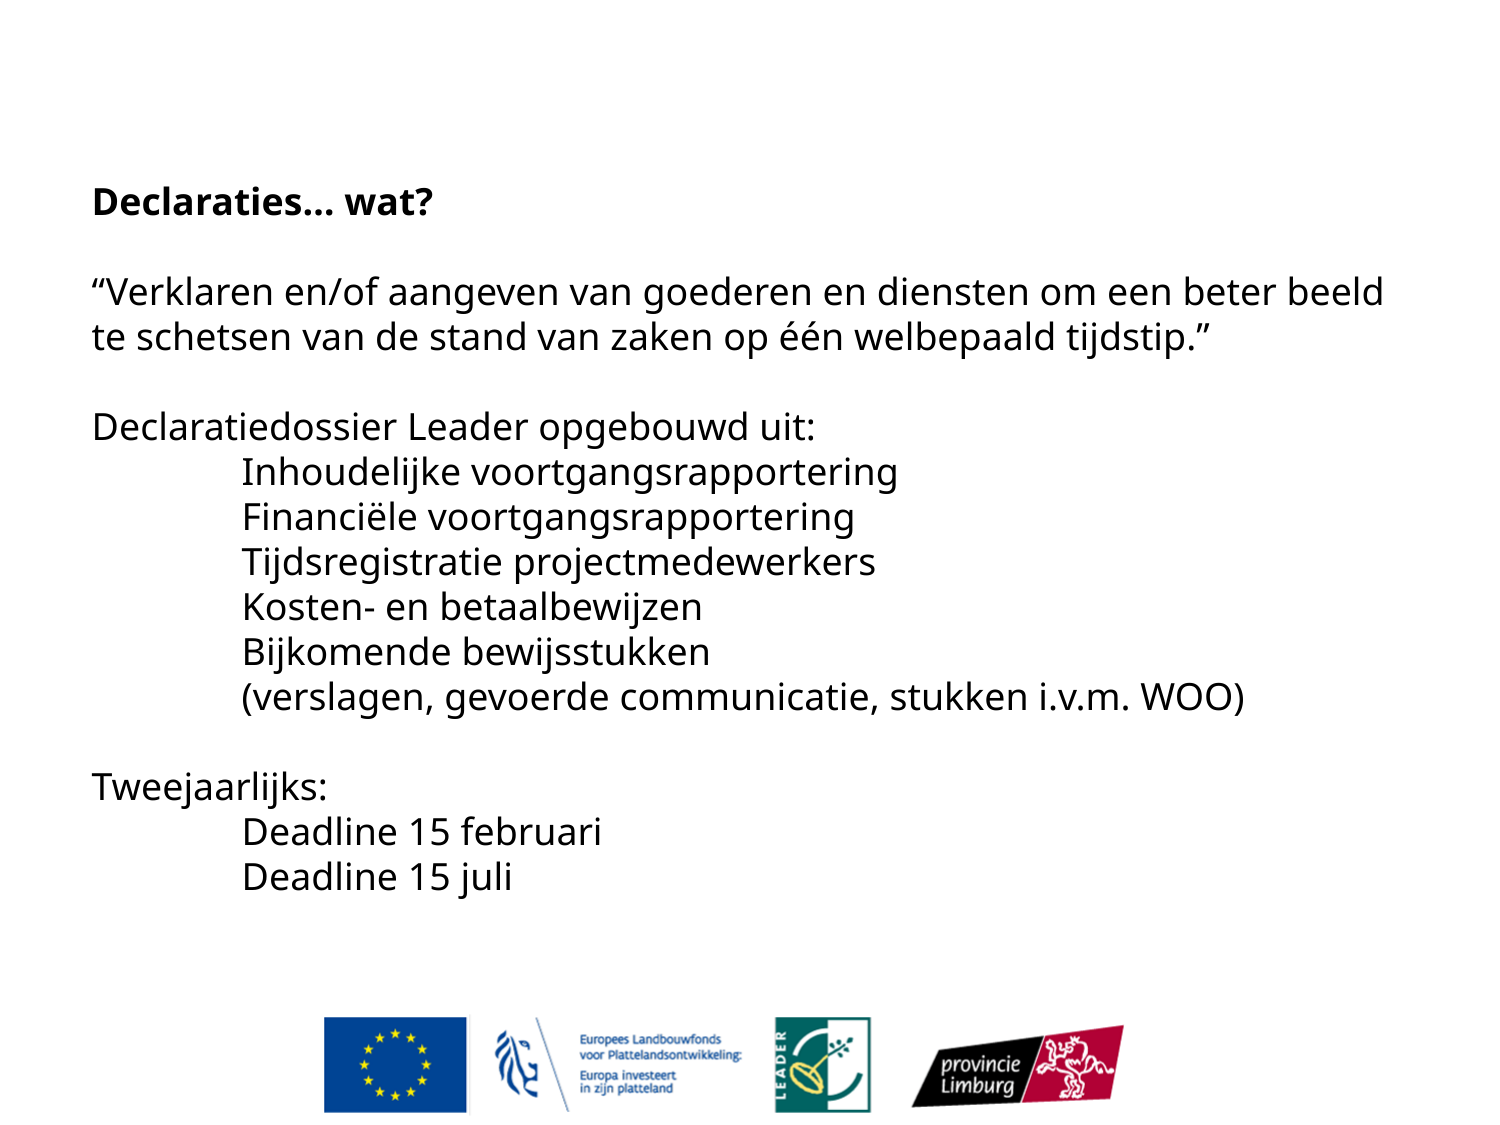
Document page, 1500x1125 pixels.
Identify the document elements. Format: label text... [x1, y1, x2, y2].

title Declaraties… wat? “Verklaren en/of aangeven van goederen en diensten om een beter beeld te schetsen van de stand van zaken op één welbepaald tijdstip.” Declaratiedossier Leader opgebouwd uit: Inhoudelijke voortgangsrapportering Financiële voortgangsrapportering Tijdsregistratie projectmedewerkers Kosten- en betaalbewijzen Bijkomende bewijsstukken (verslagen, gevoerde communicatie, stukken i.v.m. WOO) Tweejaarlijks: Deadline 15 februari Deadline 15 juli [76, 87, 1418, 988]
picture [314, 1007, 1142, 1120]
